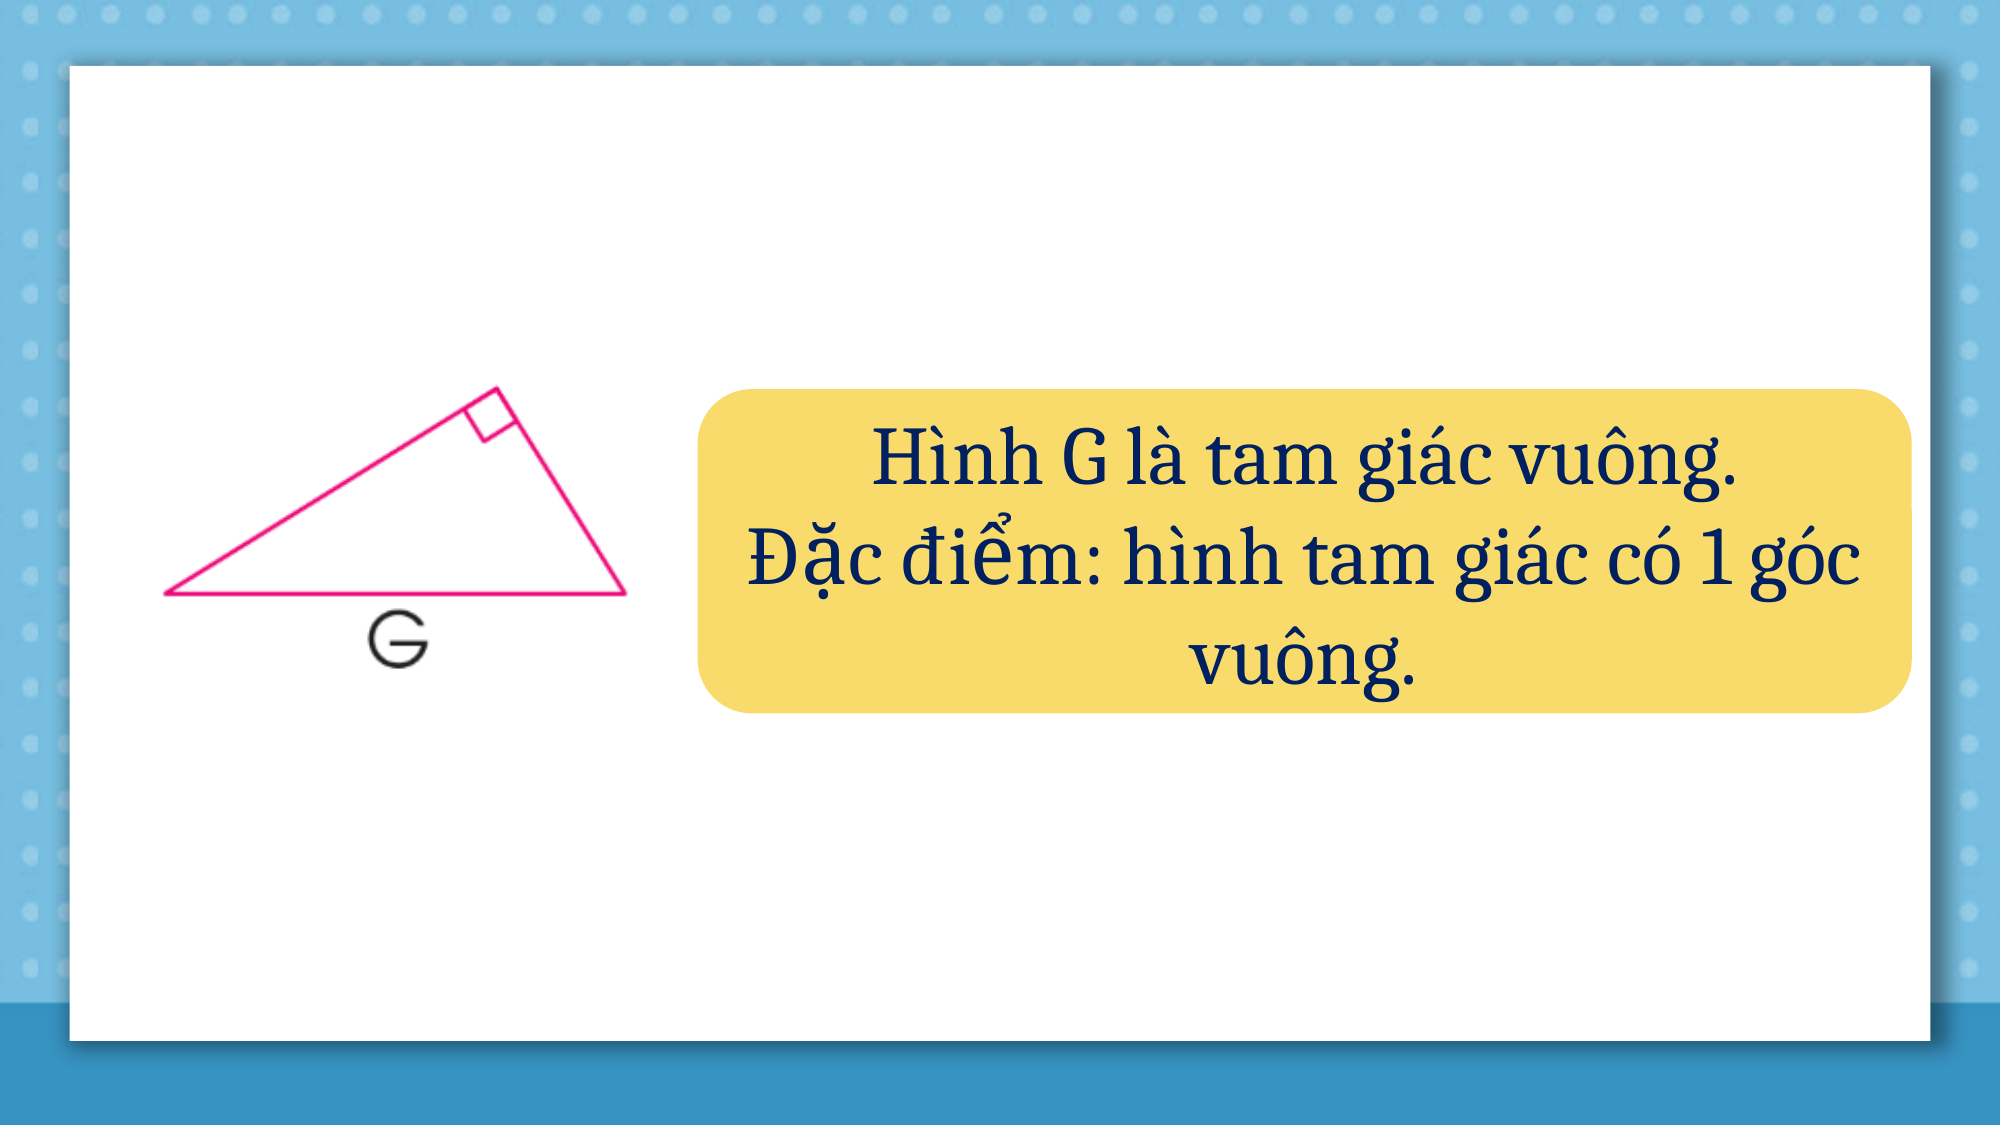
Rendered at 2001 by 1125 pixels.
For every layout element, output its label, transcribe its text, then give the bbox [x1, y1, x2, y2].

text_box Hình G là tam giác vuông. Đặc điểm: hình tam giác có 1 góc vuông. [696, 388, 1913, 715]
picture [0, 0, 2000, 1125]
